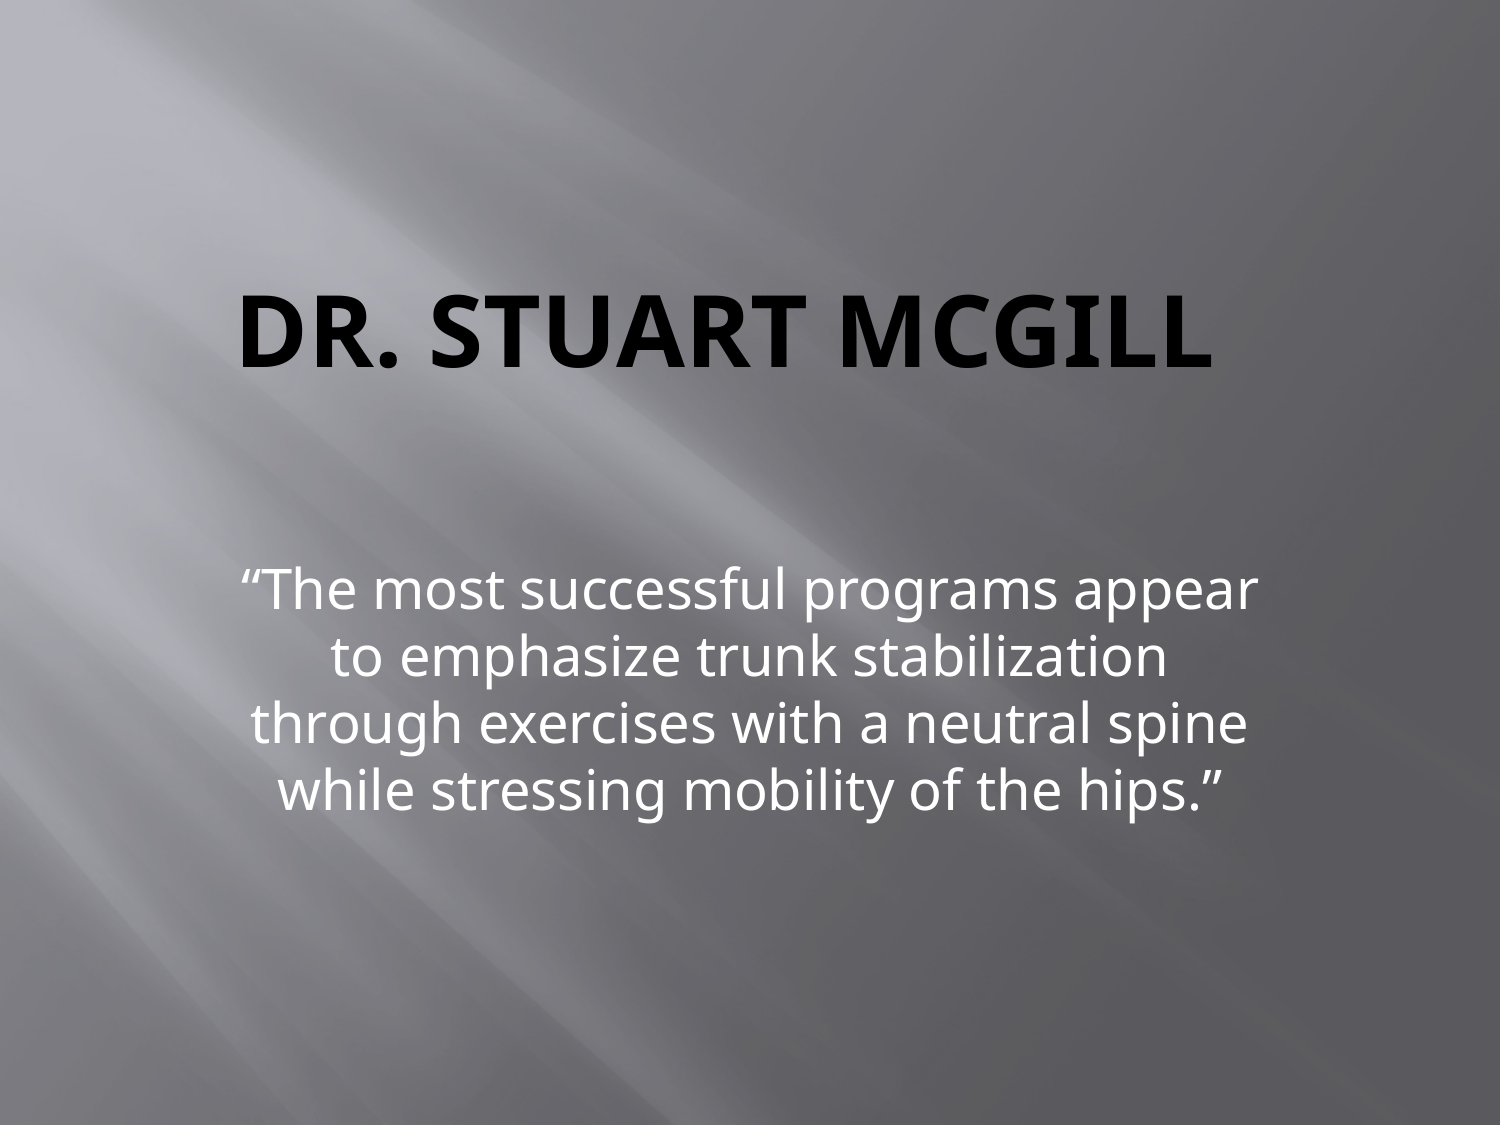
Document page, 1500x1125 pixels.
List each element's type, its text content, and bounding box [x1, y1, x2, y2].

subtitle “The most successful programs appear to emphasize trunk stabilization through exercises with a neutral spine while stressing mobility of the hips.” [225, 546, 1275, 834]
title Dr. Stuart McGill [50, 87, 1400, 388]
